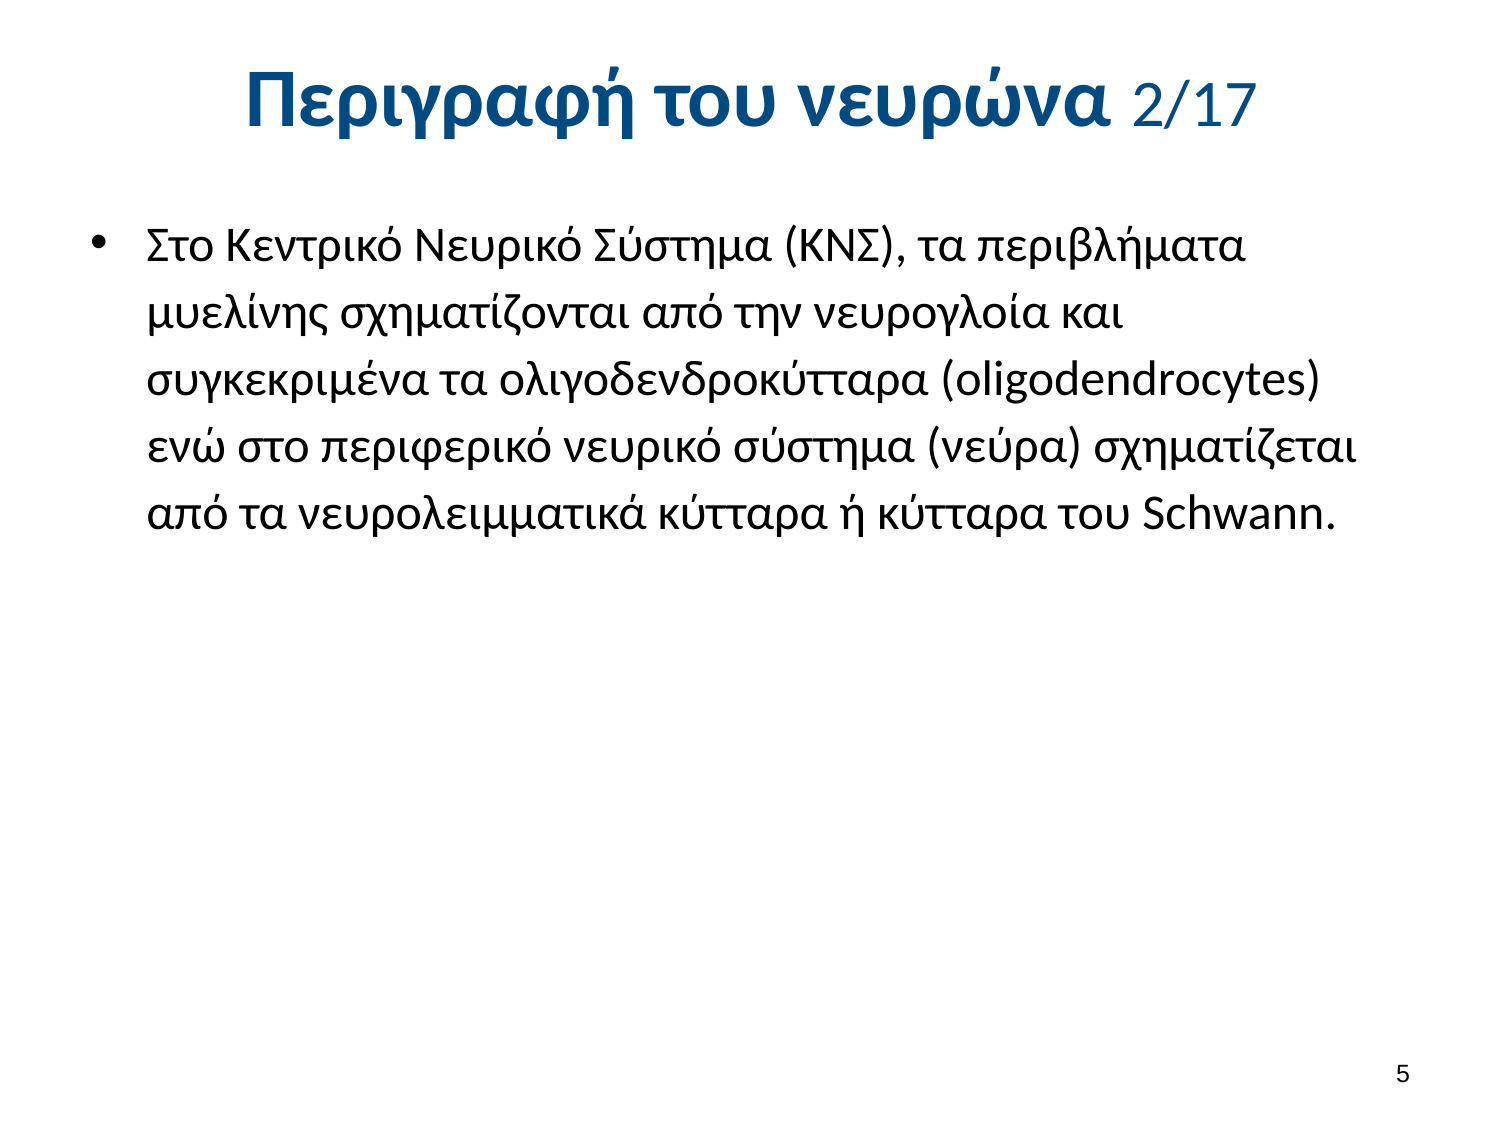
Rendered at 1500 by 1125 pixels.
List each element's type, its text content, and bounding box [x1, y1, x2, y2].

list Στο Κεντρικό Νευρικό Σύστημα (ΚΝΣ), τα περιβλήματα μυελίνης σχηματίζονται από την νευρογλοία και συγκεκριμένα τα ολιγοδενδροκύτταρα (oligodendrocytes) ενώ στο περιφερικό νευρικό σύστημα (νεύρα) σχηματίζεται από τα νευρολειμματικά κύτταρα ή κύτταρα του Schwann. [75, 196, 1425, 1024]
slide_number 4 [1074, 1042, 1425, 1103]
title Περιγραφή του νευρώνα 2/17 [76, 19, 1427, 169]
